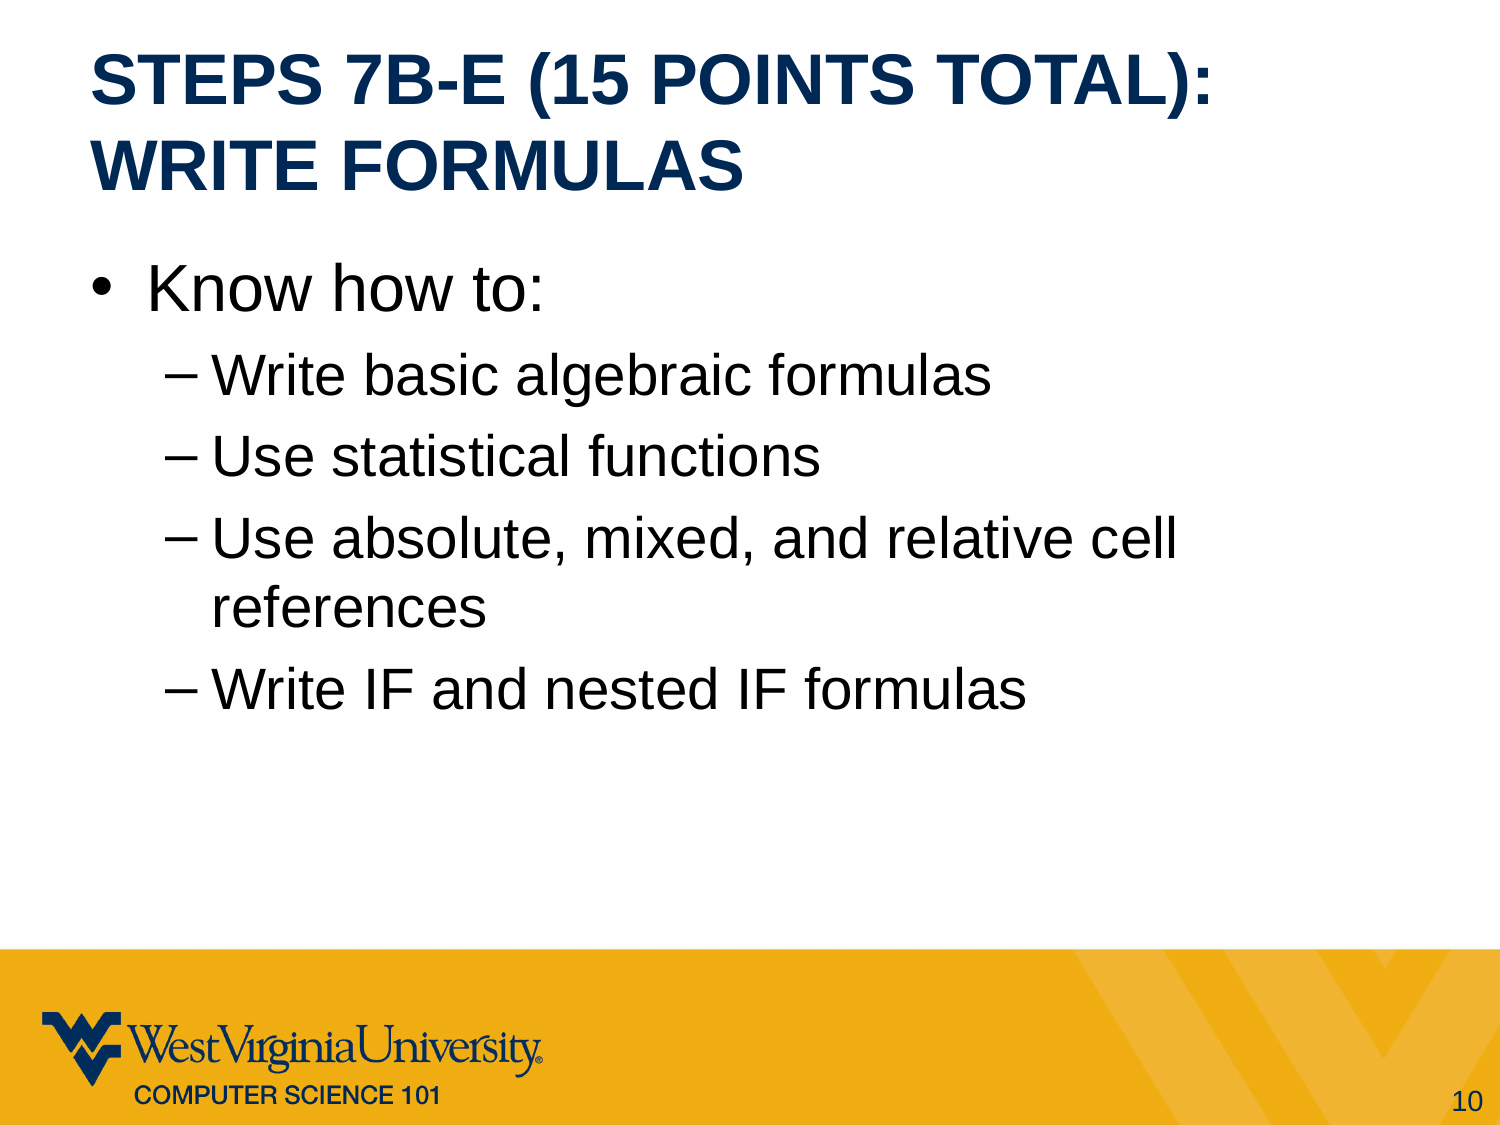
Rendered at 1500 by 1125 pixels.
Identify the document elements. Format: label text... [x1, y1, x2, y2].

list Know how to: Write basic algebraic formulas Use statistical functions Use absolute, mixed, and relative cell references Write IF and nested IF formulas [75, 237, 1425, 938]
picture [0, 0, 1500, 1125]
slide_number 10 [1148, 1074, 1499, 1125]
title Steps 7B-E (15 POINTS TOTAL): Write Formulas [75, 24, 1425, 213]
